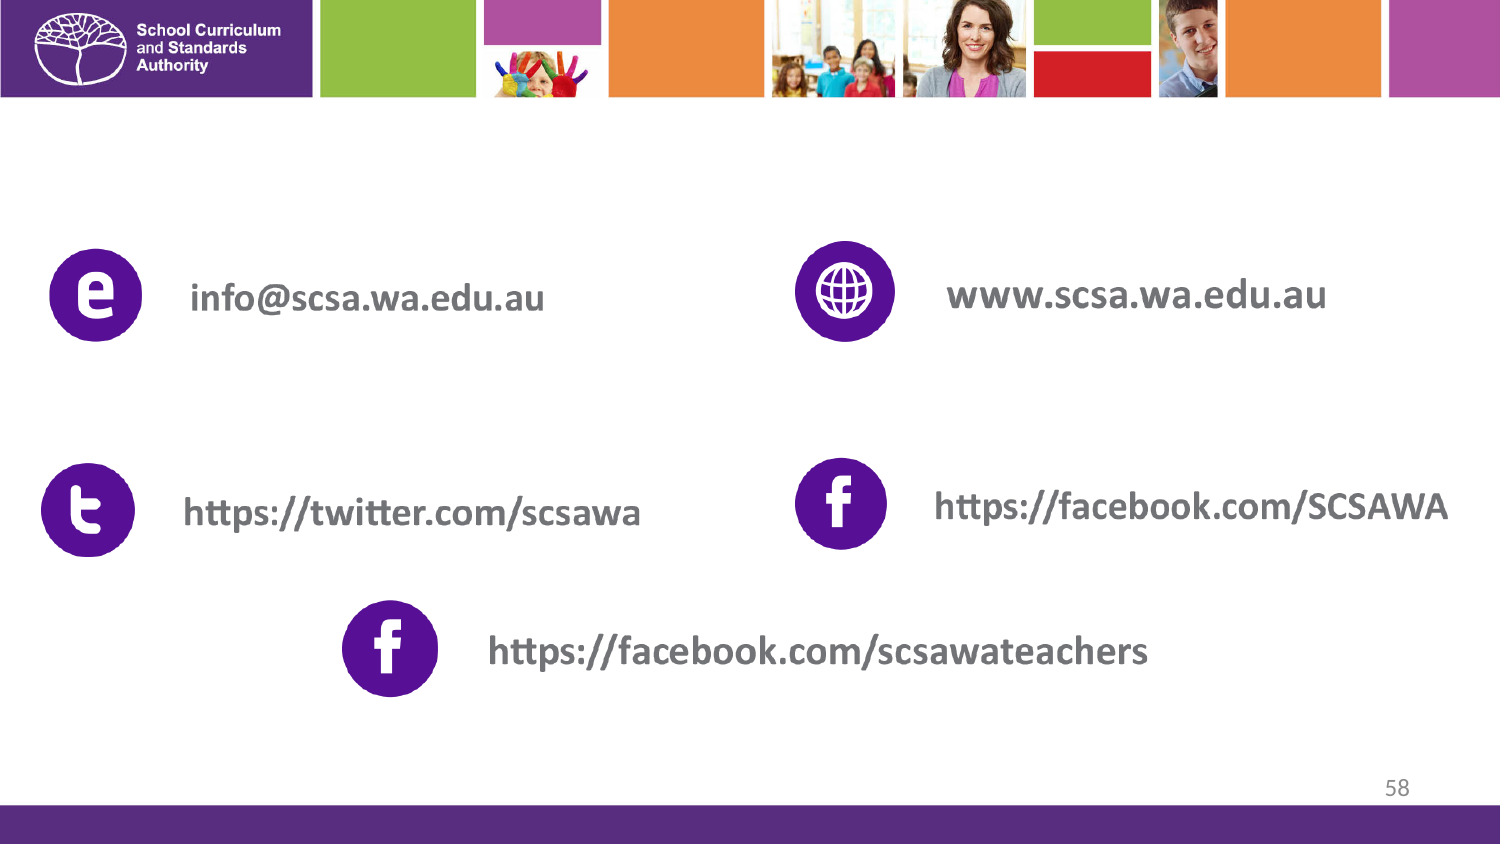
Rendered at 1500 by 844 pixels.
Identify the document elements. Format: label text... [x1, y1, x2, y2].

slide_number 58 [1074, 764, 1425, 810]
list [40, 460, 644, 558]
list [795, 456, 1460, 553]
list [40, 245, 550, 345]
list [795, 241, 1330, 345]
picture [0, 0, 1500, 844]
